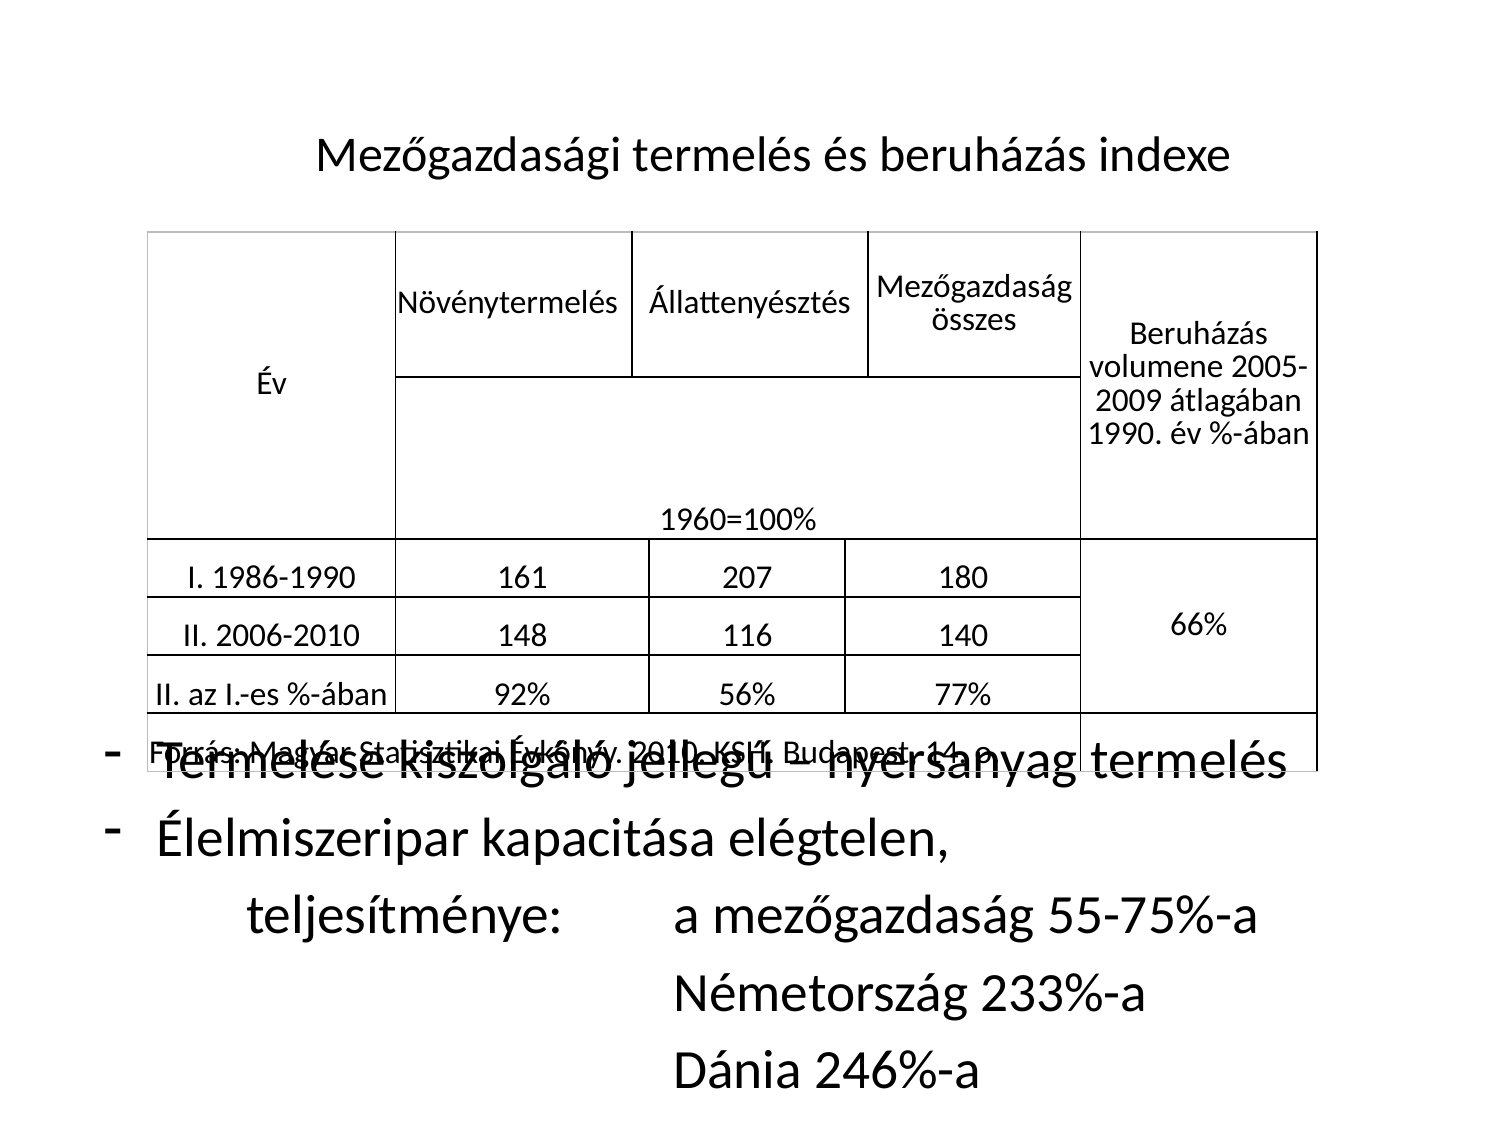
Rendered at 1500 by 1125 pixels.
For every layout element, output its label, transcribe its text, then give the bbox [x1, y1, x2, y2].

table_cell 1960=100% [396, 378, 1080, 538]
table_header Év [148, 233, 395, 538]
table_cell 92% [396, 656, 648, 712]
table_cell 207 [650, 540, 844, 596]
table_cell 161 [396, 540, 648, 596]
text_box Mezőgazdasági termelés és beruházás indexe [123, 113, 1424, 189]
table_cell Forrás: Magyar Statisztikai Évkönyv. 2010. KSH. Budapest, 14. o. [148, 714, 1080, 771]
table_cell 66% [1081, 540, 1316, 712]
list Termelése kiszolgáló jellegű – nyersanyag termelés Élelmiszeripar kapacitása elégtelen, teljesítménye: a mezőgazdaság 55-75%-a Németország 233%-a Dánia 246%-a [88, 716, 1439, 1111]
table_cell 180 [846, 540, 1080, 596]
table_header Beruházás volumene 2005-2009 átlagában 1990. év %-ában [1081, 233, 1316, 538]
table_header Növénytermelés [396, 233, 631, 376]
table_header Állattenyésztés [633, 233, 867, 376]
table_cell I. 1986-1990 [148, 540, 395, 596]
table_cell 116 [650, 598, 844, 654]
table_cell II. az I.-es %-ában [148, 656, 395, 712]
table_cell II. 2006-2010 [148, 598, 395, 654]
table_header Mezőgazdaság összes [869, 233, 1080, 376]
table_cell 77% [846, 656, 1080, 712]
table_cell [1081, 714, 1316, 771]
table_cell 148 [396, 598, 648, 654]
table_cell 56% [650, 656, 844, 712]
table_cell 140 [846, 598, 1080, 654]
